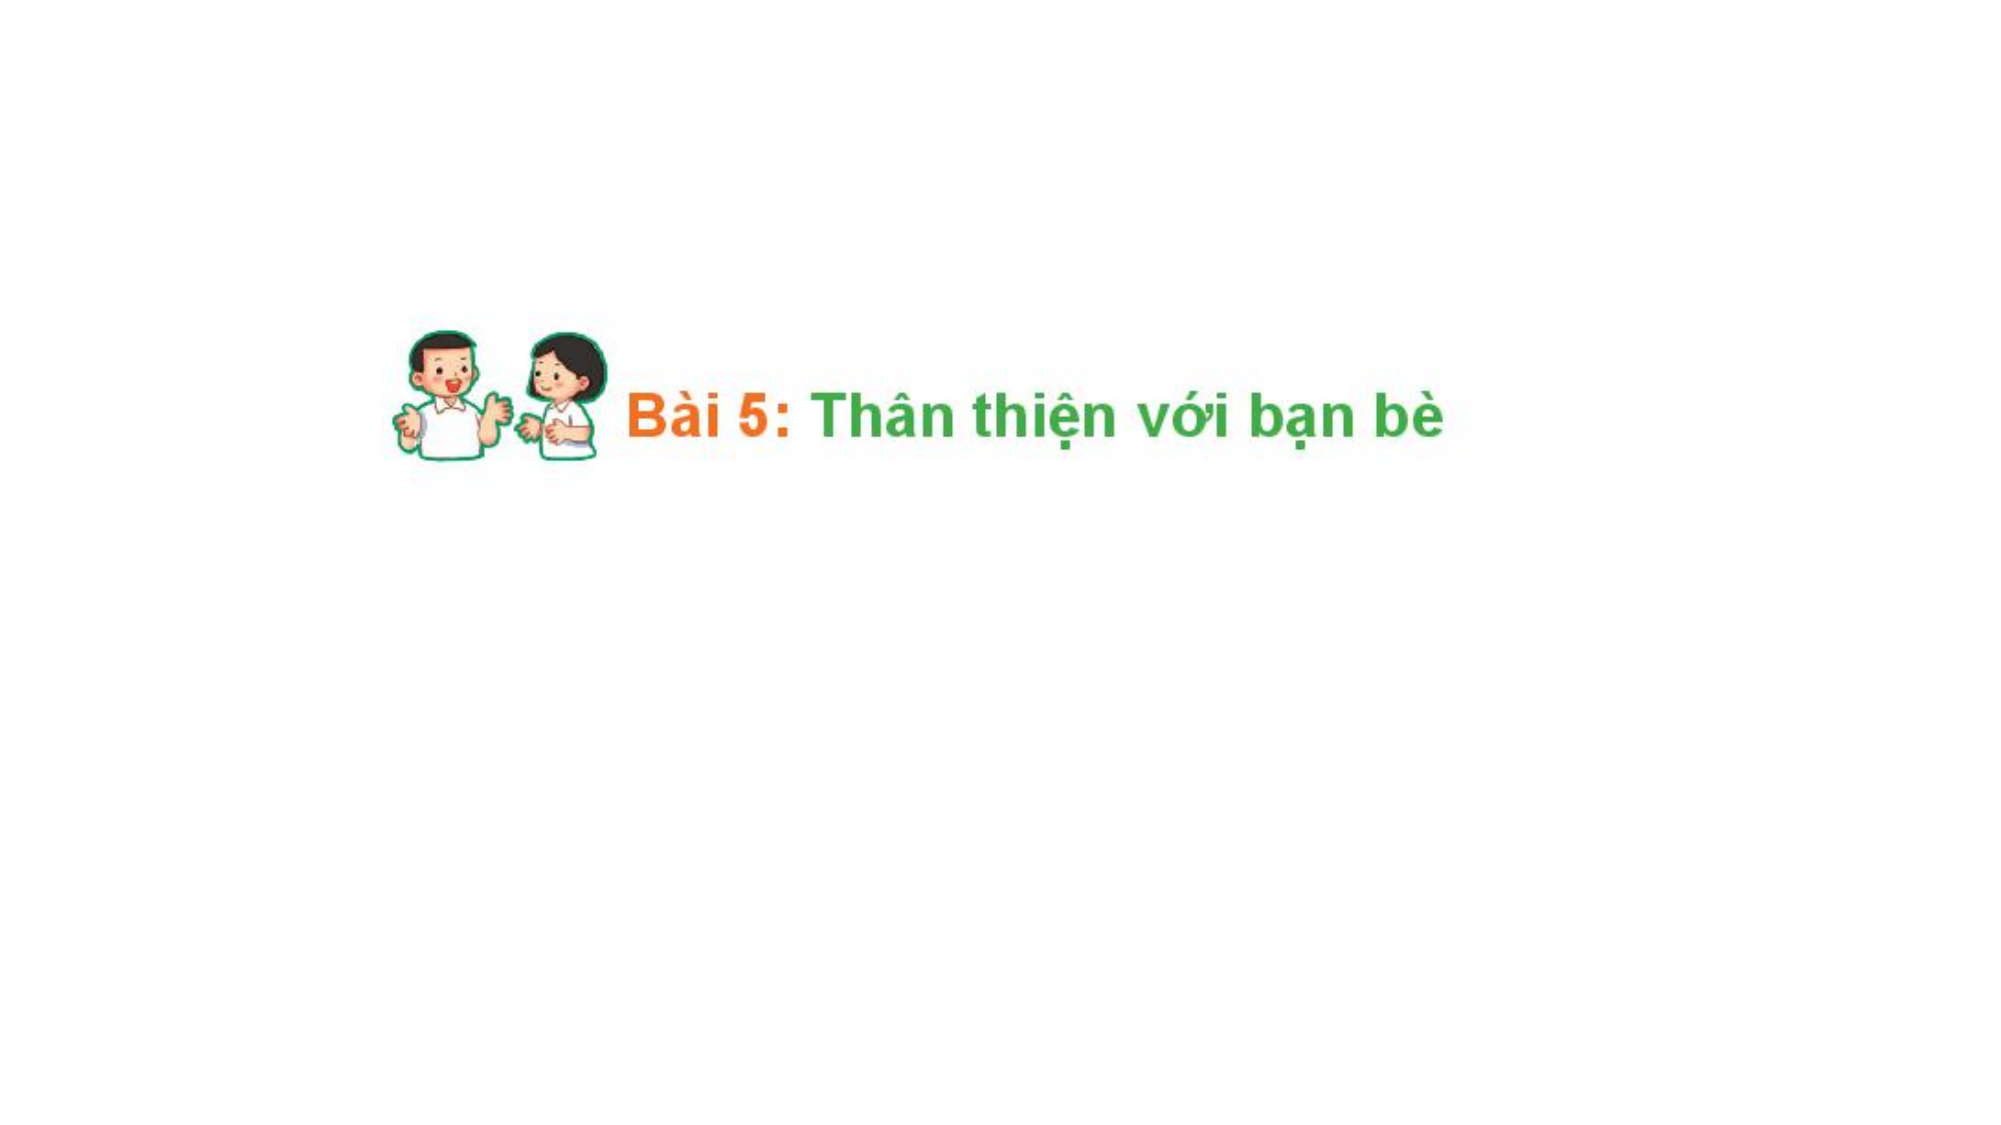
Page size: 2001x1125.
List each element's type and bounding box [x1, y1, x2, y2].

picture [267, 264, 1689, 511]
